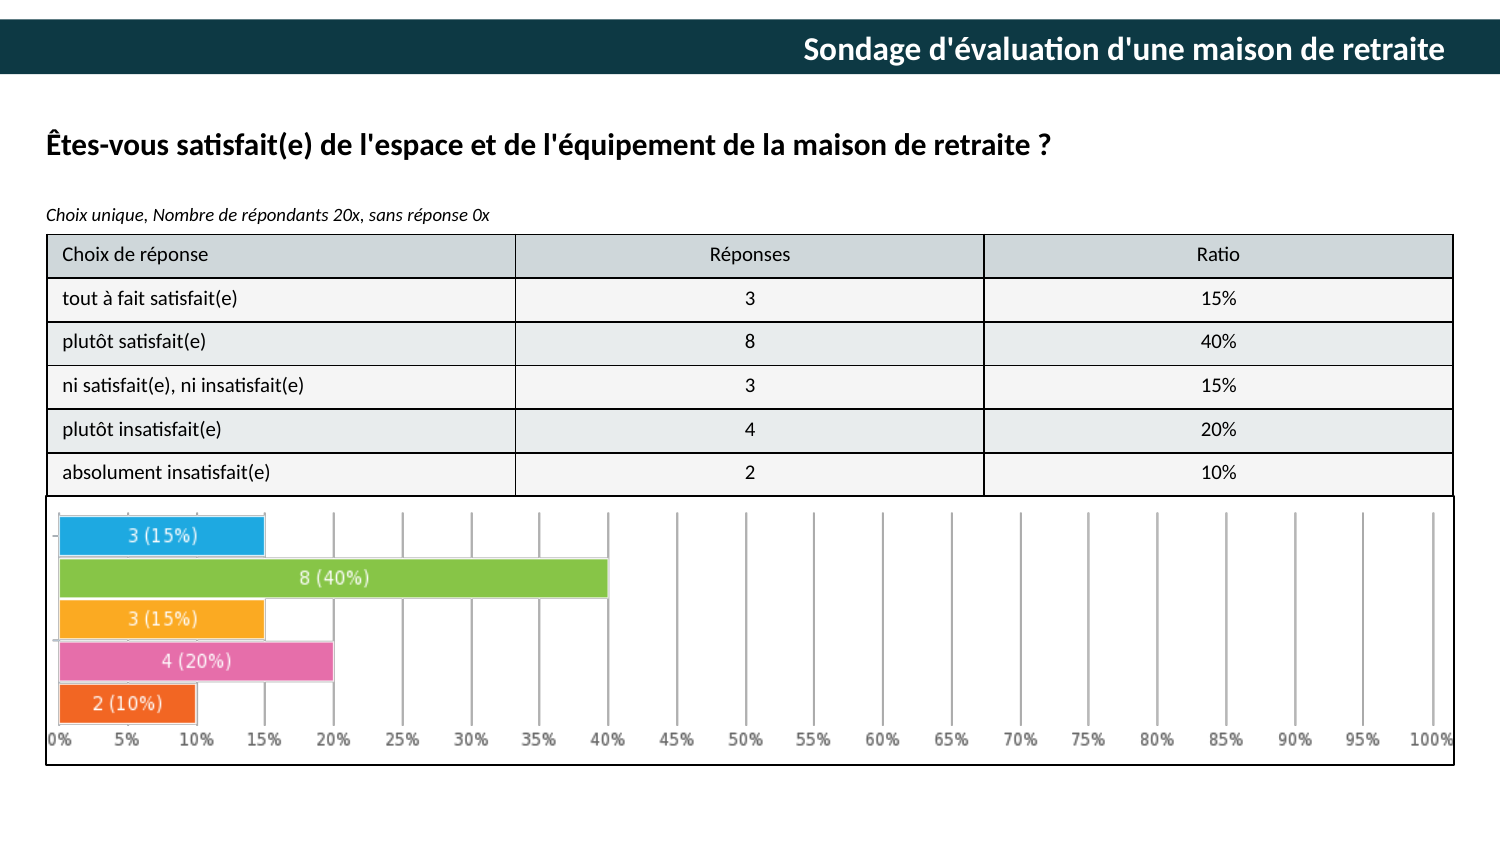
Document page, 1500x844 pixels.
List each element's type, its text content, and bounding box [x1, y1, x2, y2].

text_box Êtes-vous satisfait(e) de l'espace et de l'équipement de la maison de retraite ? [31, 117, 1469, 170]
table_cell 4 [516, 410, 983, 452]
table_cell 15% [985, 279, 1452, 321]
table_header Ratio [985, 235, 1452, 277]
text_box Choix unique, Nombre de répondants 20x, sans réponse 0x [31, 195, 657, 233]
table_cell tout à fait satisfait(e) [48, 279, 515, 321]
table_cell plutôt satisfait(e) [48, 323, 515, 365]
table_cell plutôt insatisfait(e) [48, 410, 515, 452]
table_cell ni satisfait(e), ni insatisfait(e) [48, 366, 515, 408]
table_cell 10% [985, 454, 1452, 495]
table_cell absolument insatisfait(e) [48, 454, 515, 495]
table_cell 2 [516, 454, 983, 495]
table_cell 15% [985, 366, 1452, 408]
picture [46, 496, 1454, 765]
table_cell 20% [985, 410, 1452, 452]
table_header Choix de réponse [48, 235, 515, 277]
table_cell 3 [516, 366, 983, 408]
table_cell 3 [516, 279, 983, 321]
table_header Réponses [516, 235, 983, 277]
table_cell 8 [516, 323, 983, 365]
table_cell 40% [985, 323, 1452, 365]
